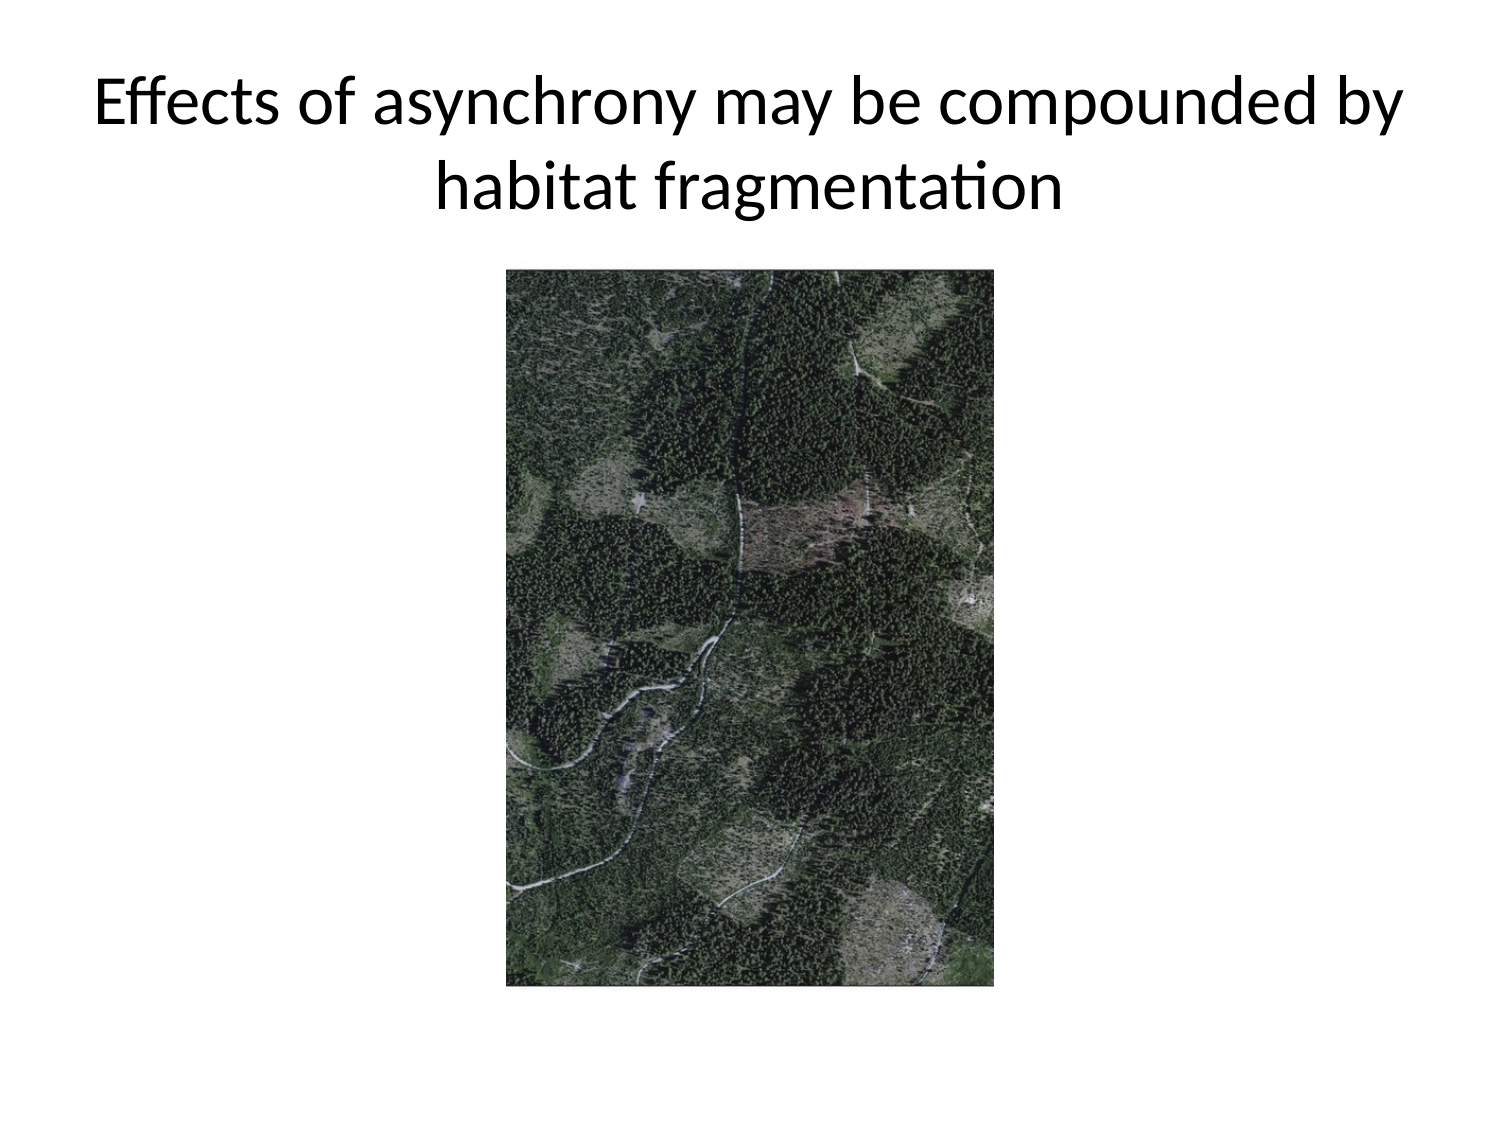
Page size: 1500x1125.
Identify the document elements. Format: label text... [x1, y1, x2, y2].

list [74, 262, 1426, 1006]
title Effects of asynchrony may be compounded by habitat fragmentation [75, 45, 1425, 233]
